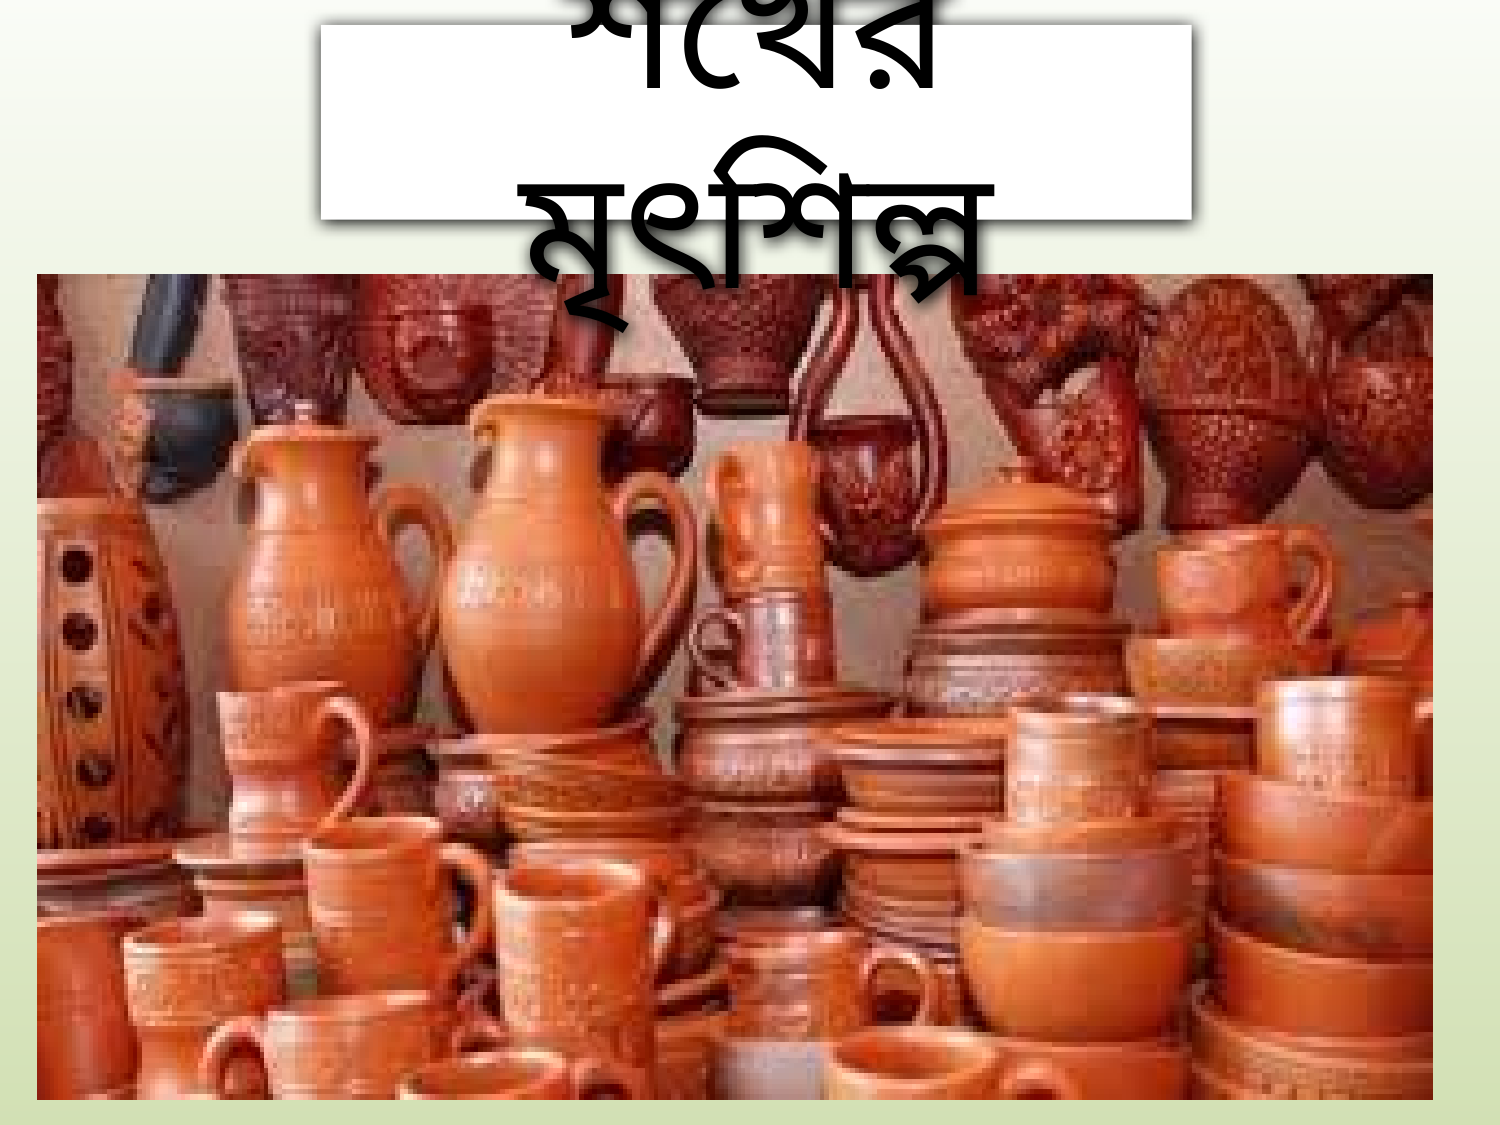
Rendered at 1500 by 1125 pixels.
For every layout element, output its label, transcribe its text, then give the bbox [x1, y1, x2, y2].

picture [37, 274, 1433, 1101]
text_box শখের মৃৎশিল্প [319, 23, 1194, 222]
